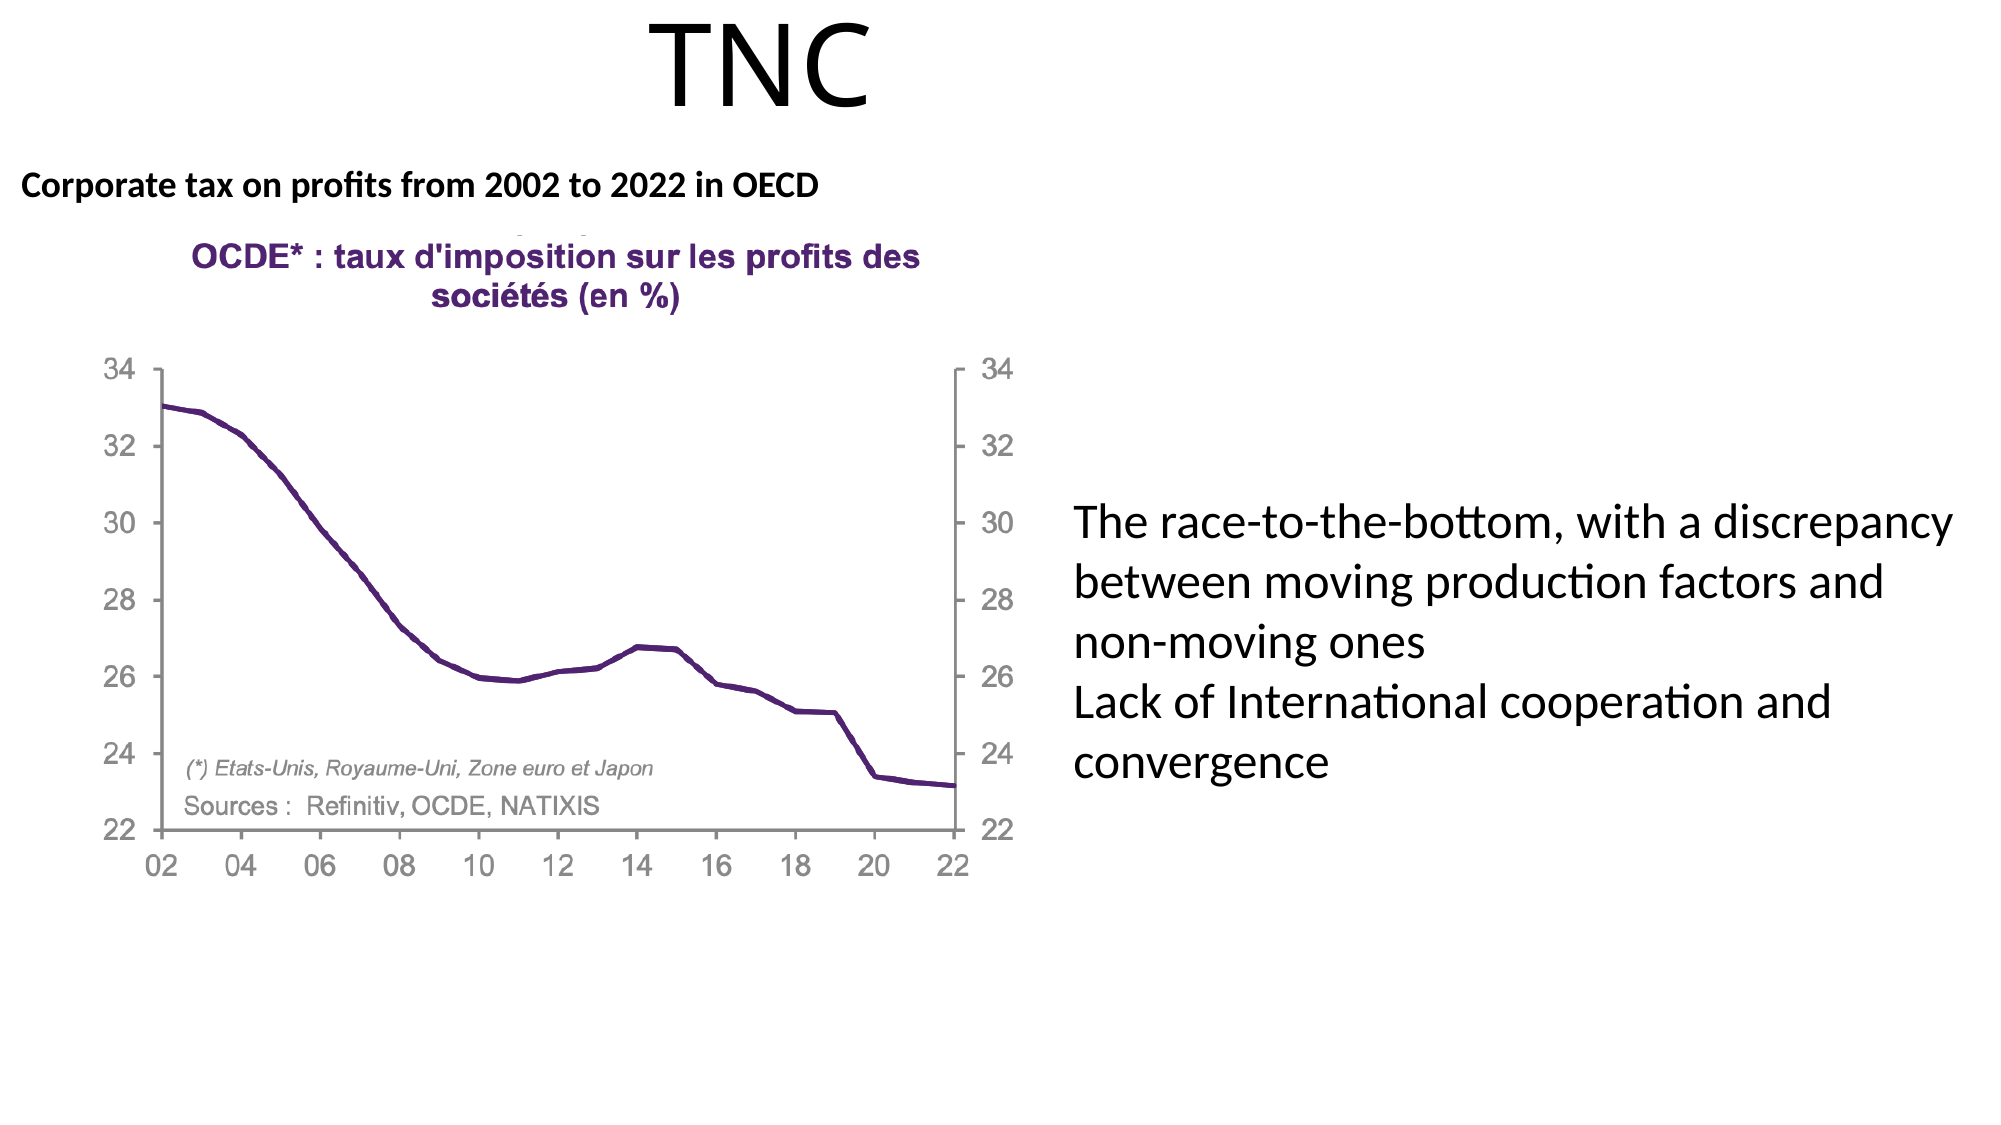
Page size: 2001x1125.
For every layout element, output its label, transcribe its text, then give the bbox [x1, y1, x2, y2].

text_box Corporate tax on profits from 2002 to 2022 in OECD [6, 152, 835, 213]
picture [74, 235, 1038, 898]
text_box The race-to-the-bottom, with a discrepancy between moving production factors and non-moving ones Lack of International cooperation and convergence [1058, 481, 2000, 797]
title TNC [11, 0, 1511, 139]
